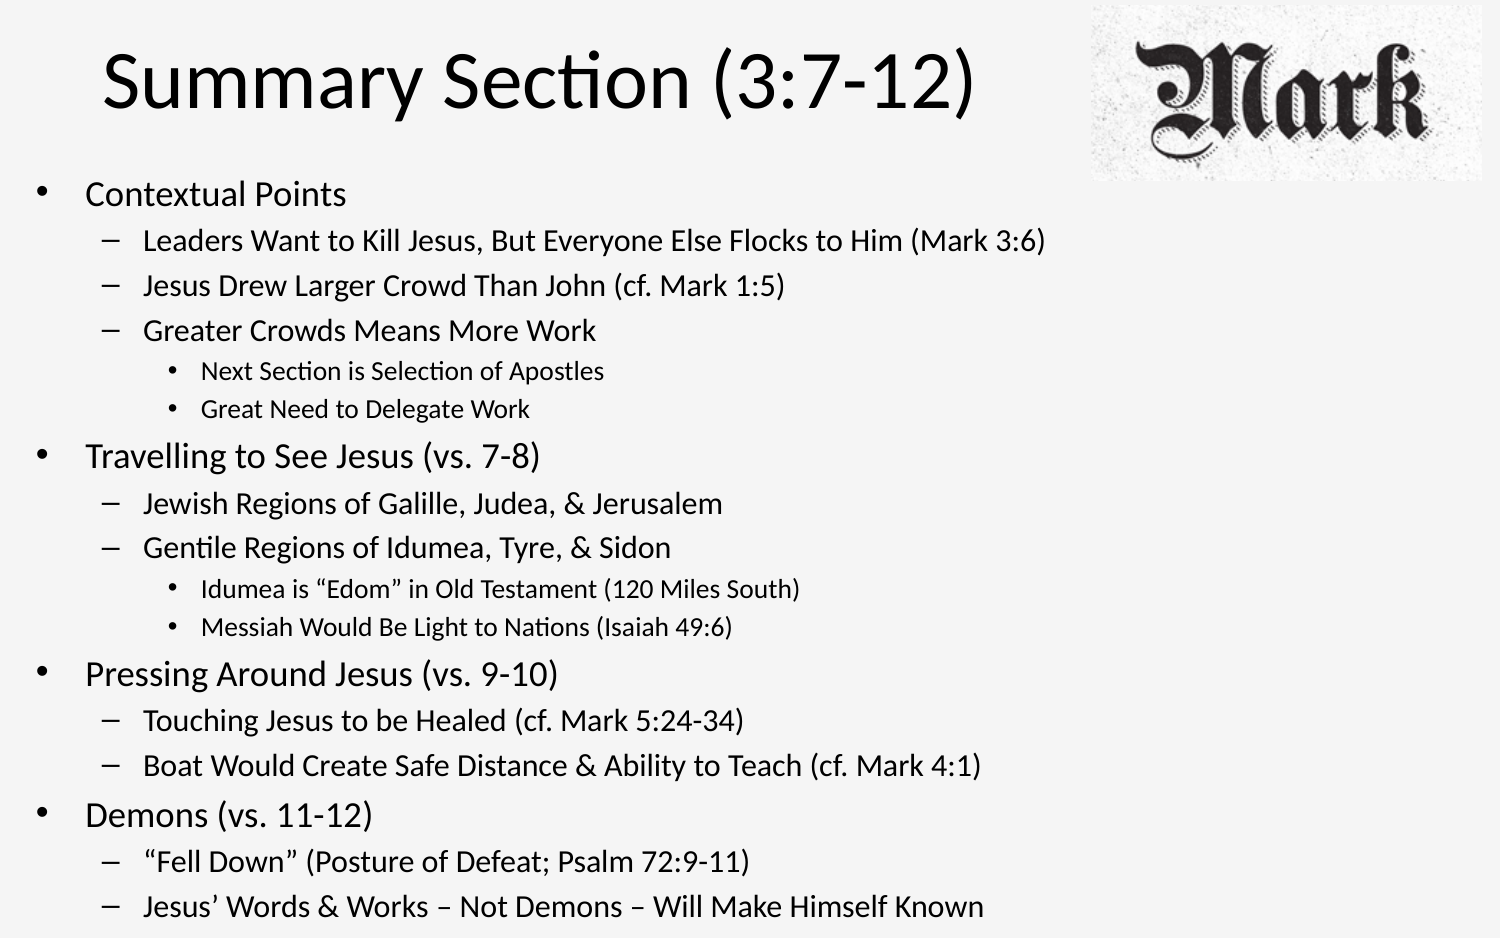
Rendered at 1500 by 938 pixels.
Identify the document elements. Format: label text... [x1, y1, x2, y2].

picture [1090, 5, 1483, 181]
title Summary Section (3:7-12) [20, 0, 1060, 154]
list Contextual Points Leaders Want to Kill Jesus, But Everyone Else Flocks to Him (Mark 3:6) Jesus Drew Larger Crowd Than John (cf. Mark 1:5) Greater Crowds Means More Work Next Section is Selection of Apostles Great Need to Delegate Work Travelling to See Jesus (vs. 7-8) Jewish Regions of Galille, Judea, & Jerusalem Gentile Regions of Idumea, Tyre, & Sidon Idumea is “Edom” in Old Testament (120 Miles South) Messiah Would Be Light to Nations (Isaiah 49:6) Pressing Around Jesus (vs. 9-10) Touching Jesus to be Healed (cf. Mark 5:24-34) Boat Would Create Safe Distance & Ability to Teach (cf. Mark 4:1) Demons (vs. 11-12) “Fell Down” (Posture of Defeat; Psalm 72:9-11) Jesus’ Words & Works – Not Demons – Will Make Himself Known [20, 161, 1482, 938]
